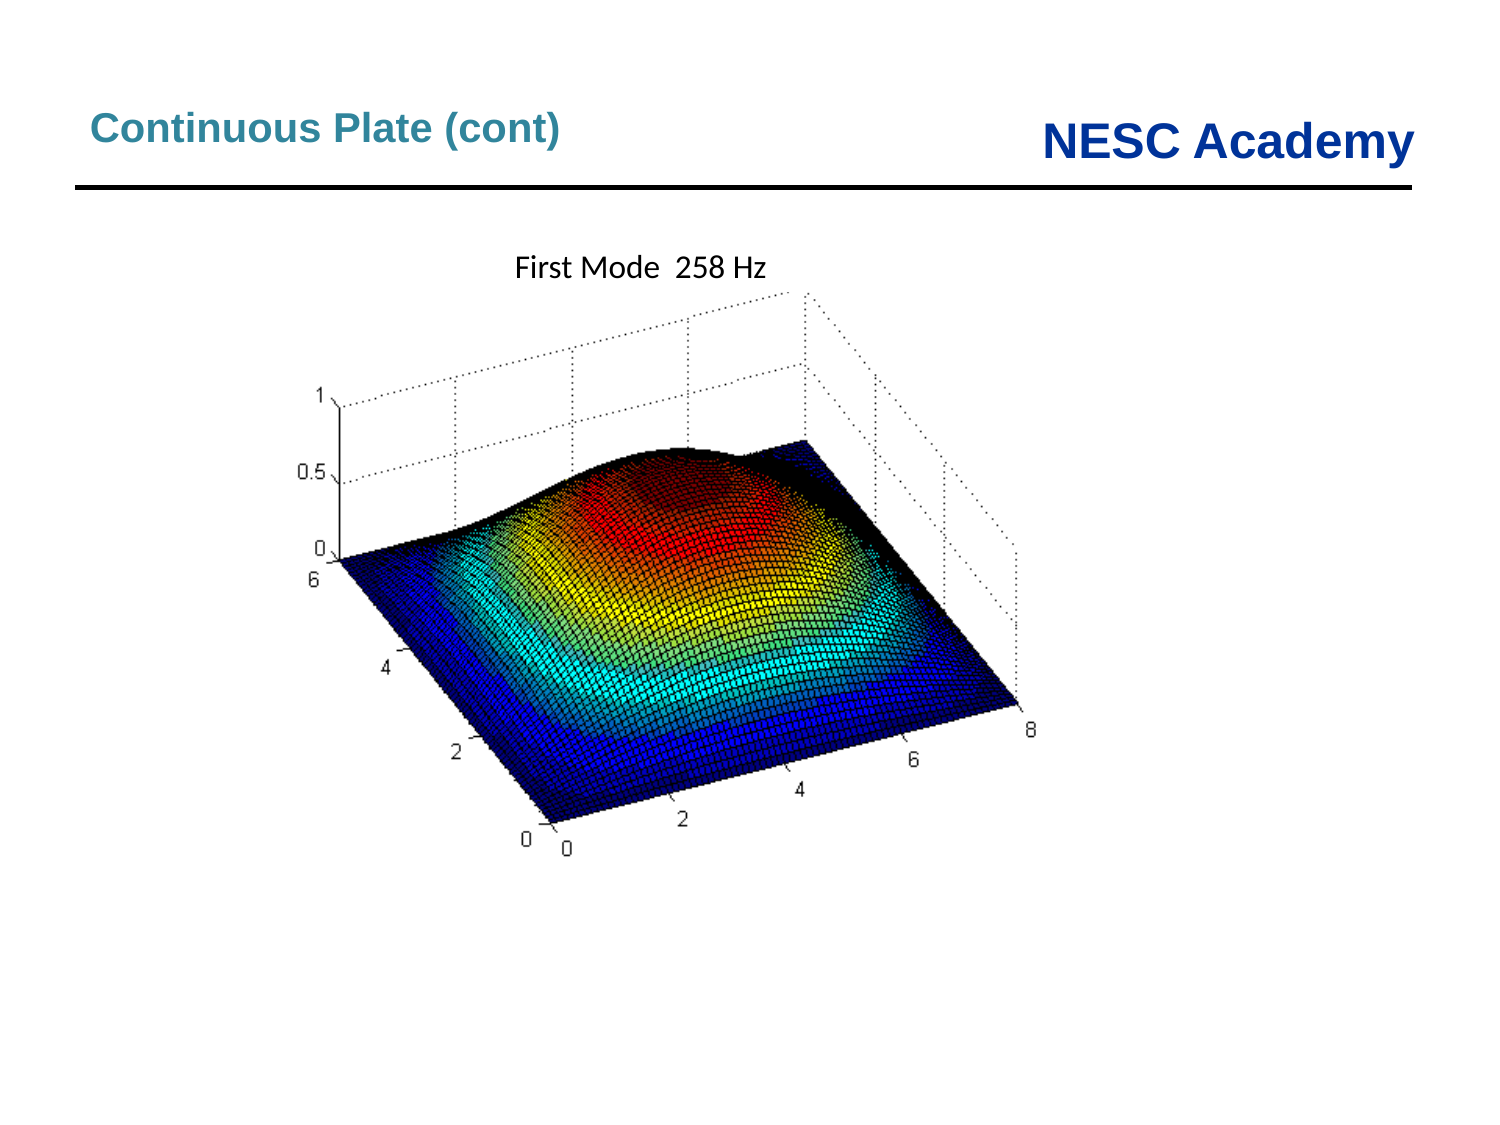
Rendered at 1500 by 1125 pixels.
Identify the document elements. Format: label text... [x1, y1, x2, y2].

text_box Continuous Plate (cont) [74, 93, 825, 159]
picture [224, 237, 1101, 895]
